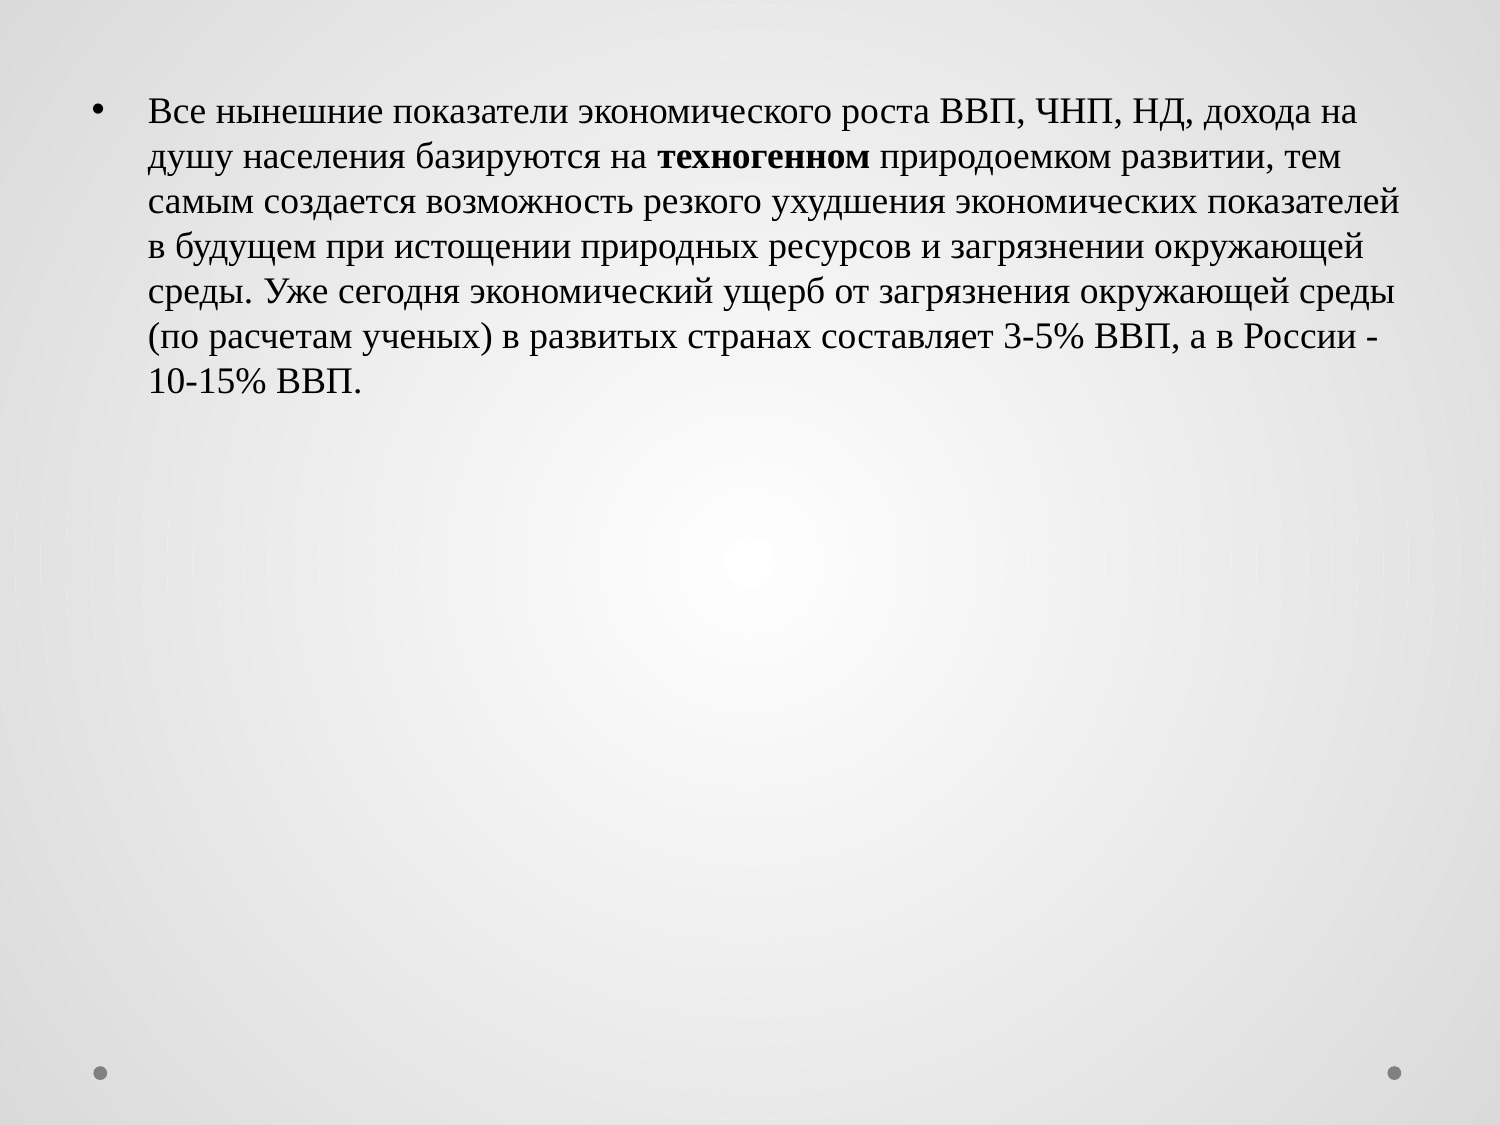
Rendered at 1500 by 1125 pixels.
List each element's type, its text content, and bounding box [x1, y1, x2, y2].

list Все нынешние показатели экономического роста ВВП, ЧНП, НД, дохода на душу населения базируются на техногенном природоемком развитии, тем самым создается возможность резкого ухудшения экономических показателей в будущем при истощении природных ресурсов и загрязнении окружающей среды. Уже сегодня экономический ущерб от загрязнения окружающей среды (по расчетам ученых) в развитых странах составляет 3-5% ВВП, а в России - 10-15% ВВП. [76, 78, 1427, 821]
